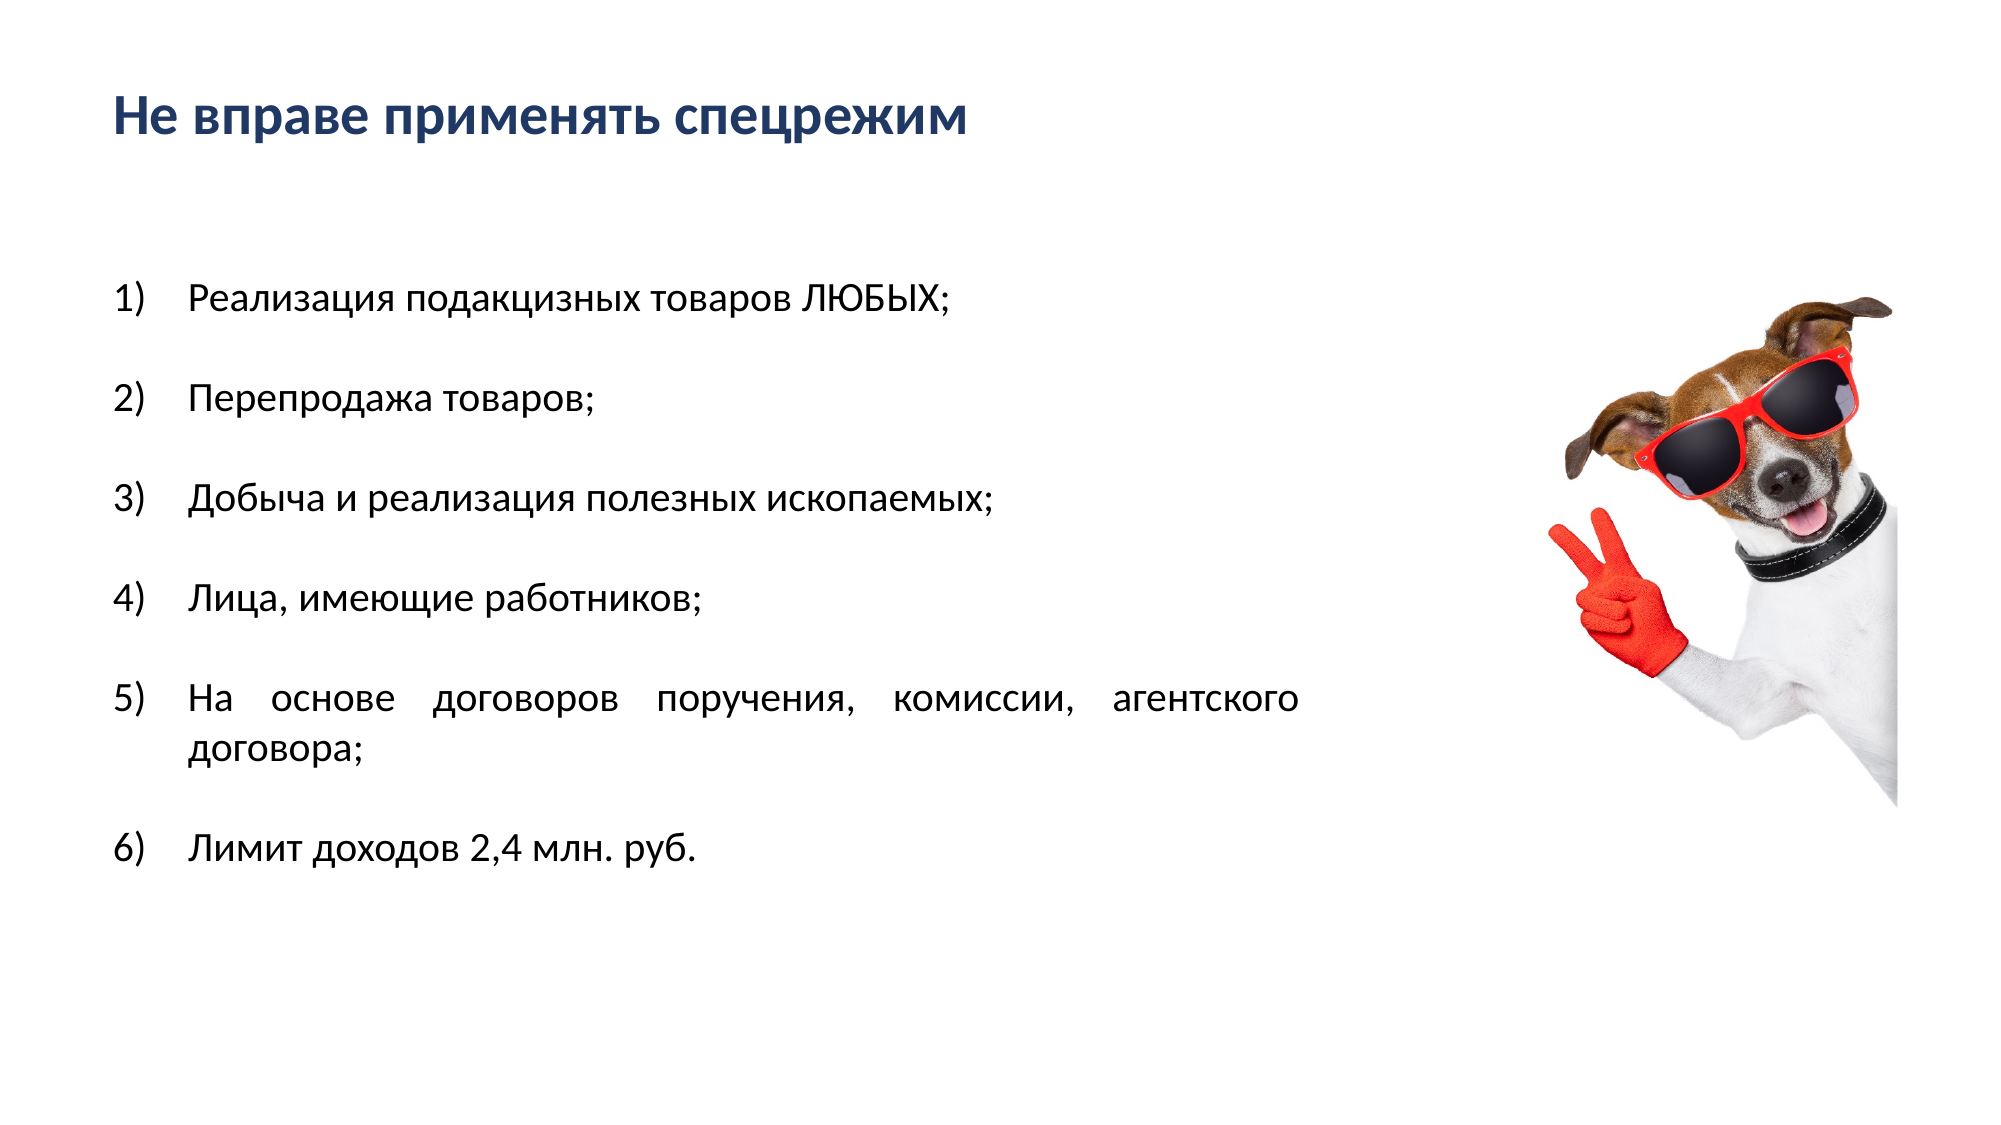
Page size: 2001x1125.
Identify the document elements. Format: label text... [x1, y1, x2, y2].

text_box Реализация подакцизных товаров ЛЮБЫХ; Перепродажа товаров; Добыча и реализация полезных ископаемых; Лица, имеющие работников; На основе договоров поручения, комиссии, агентского договора; Лимит доходов 2,4 млн. руб. [98, 262, 1315, 923]
picture [1460, 262, 1902, 863]
text_box Не вправе применять спецрежим [98, 68, 1198, 154]
